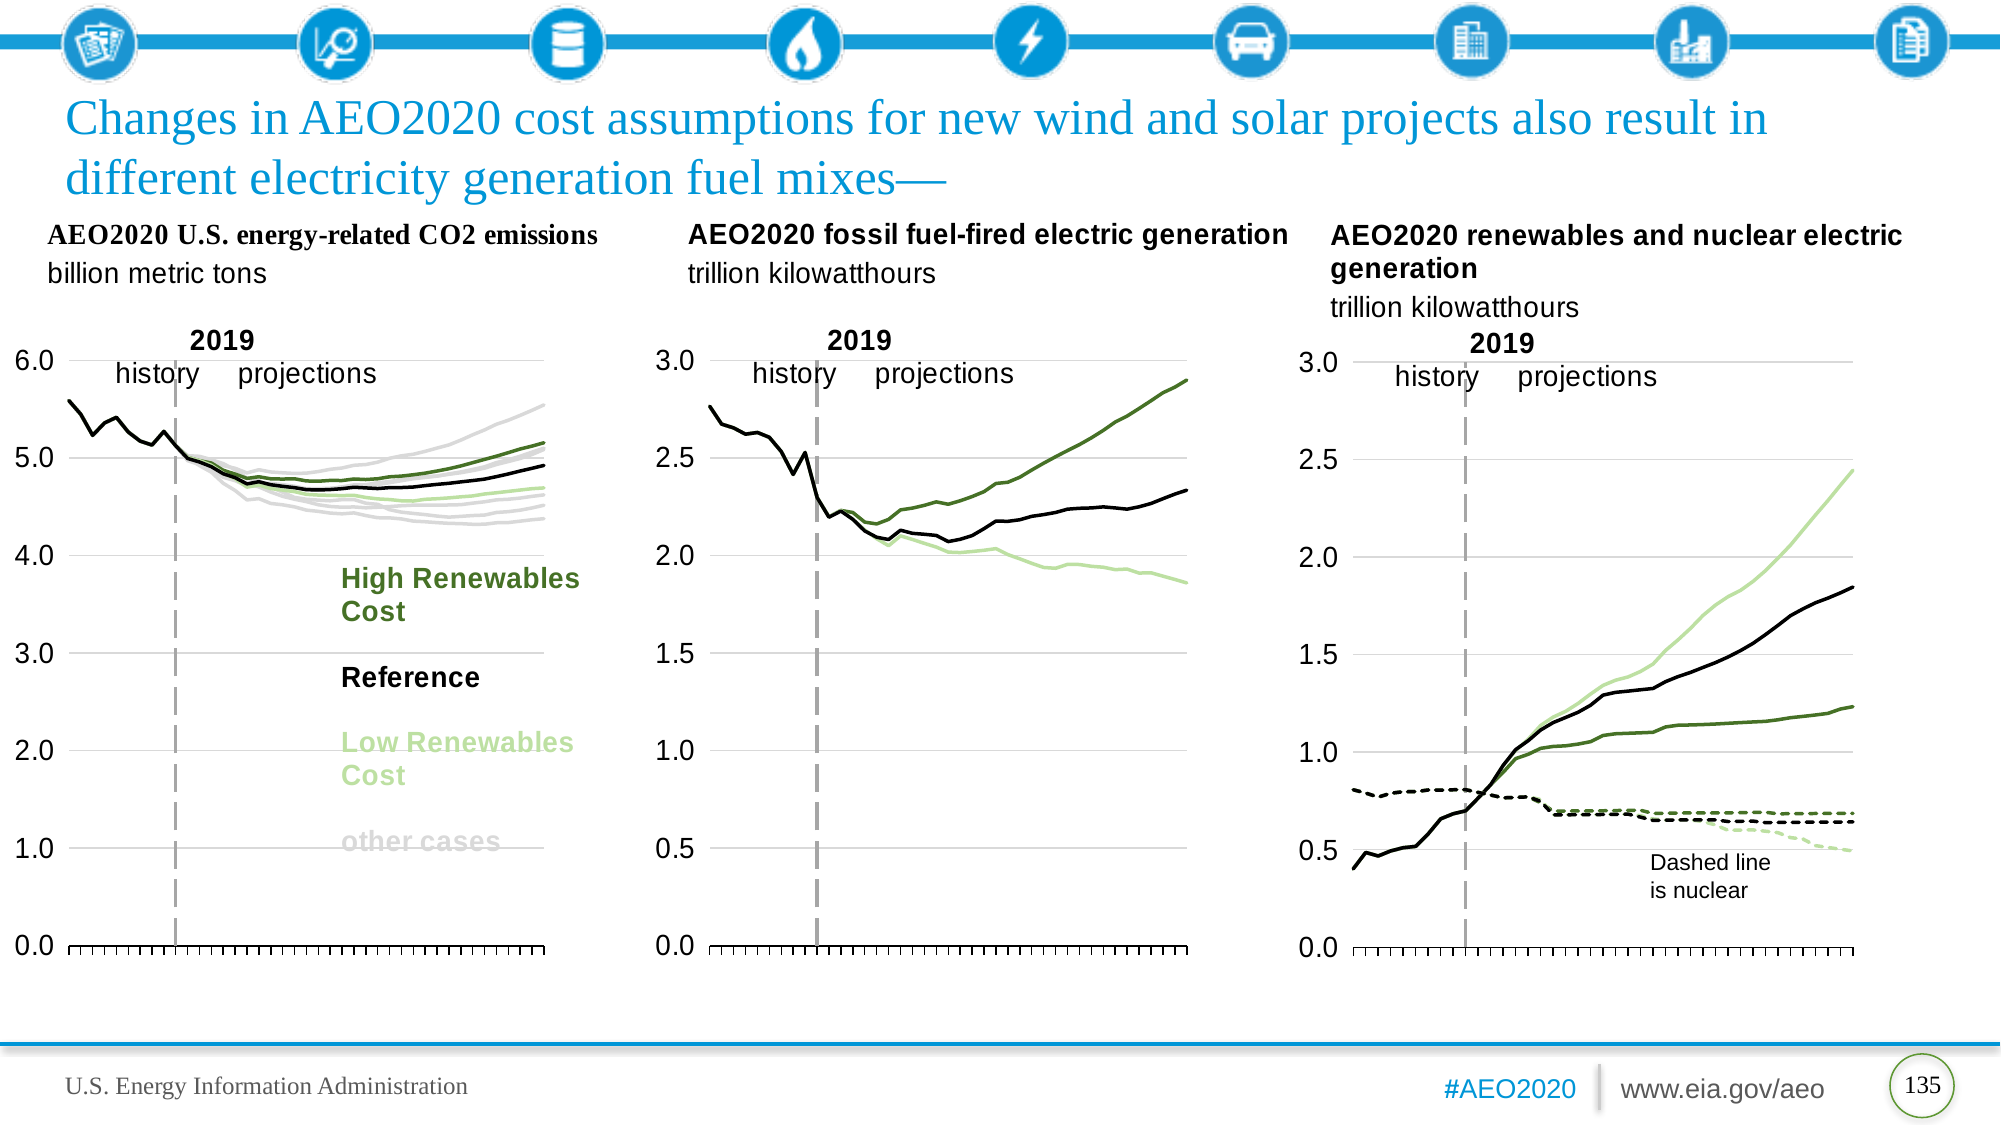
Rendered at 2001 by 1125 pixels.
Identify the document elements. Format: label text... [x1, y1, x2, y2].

picture [1209, 0, 1294, 84]
picture [1870, 0, 1954, 84]
picture [50, 0, 148, 88]
picture [519, 0, 618, 88]
title Changes in AEO2020 cost assumptions for new wind and solar projects also result in different electricity generation fuel mixes— [50, 88, 1954, 213]
slide_number 135 [1880, 1053, 1966, 1114]
picture [1430, 0, 1514, 85]
picture [989, 0, 1073, 84]
picture [754, 0, 853, 88]
picture [284, 0, 383, 88]
picture [1650, 0, 1734, 85]
chart [14, 212, 1971, 1036]
